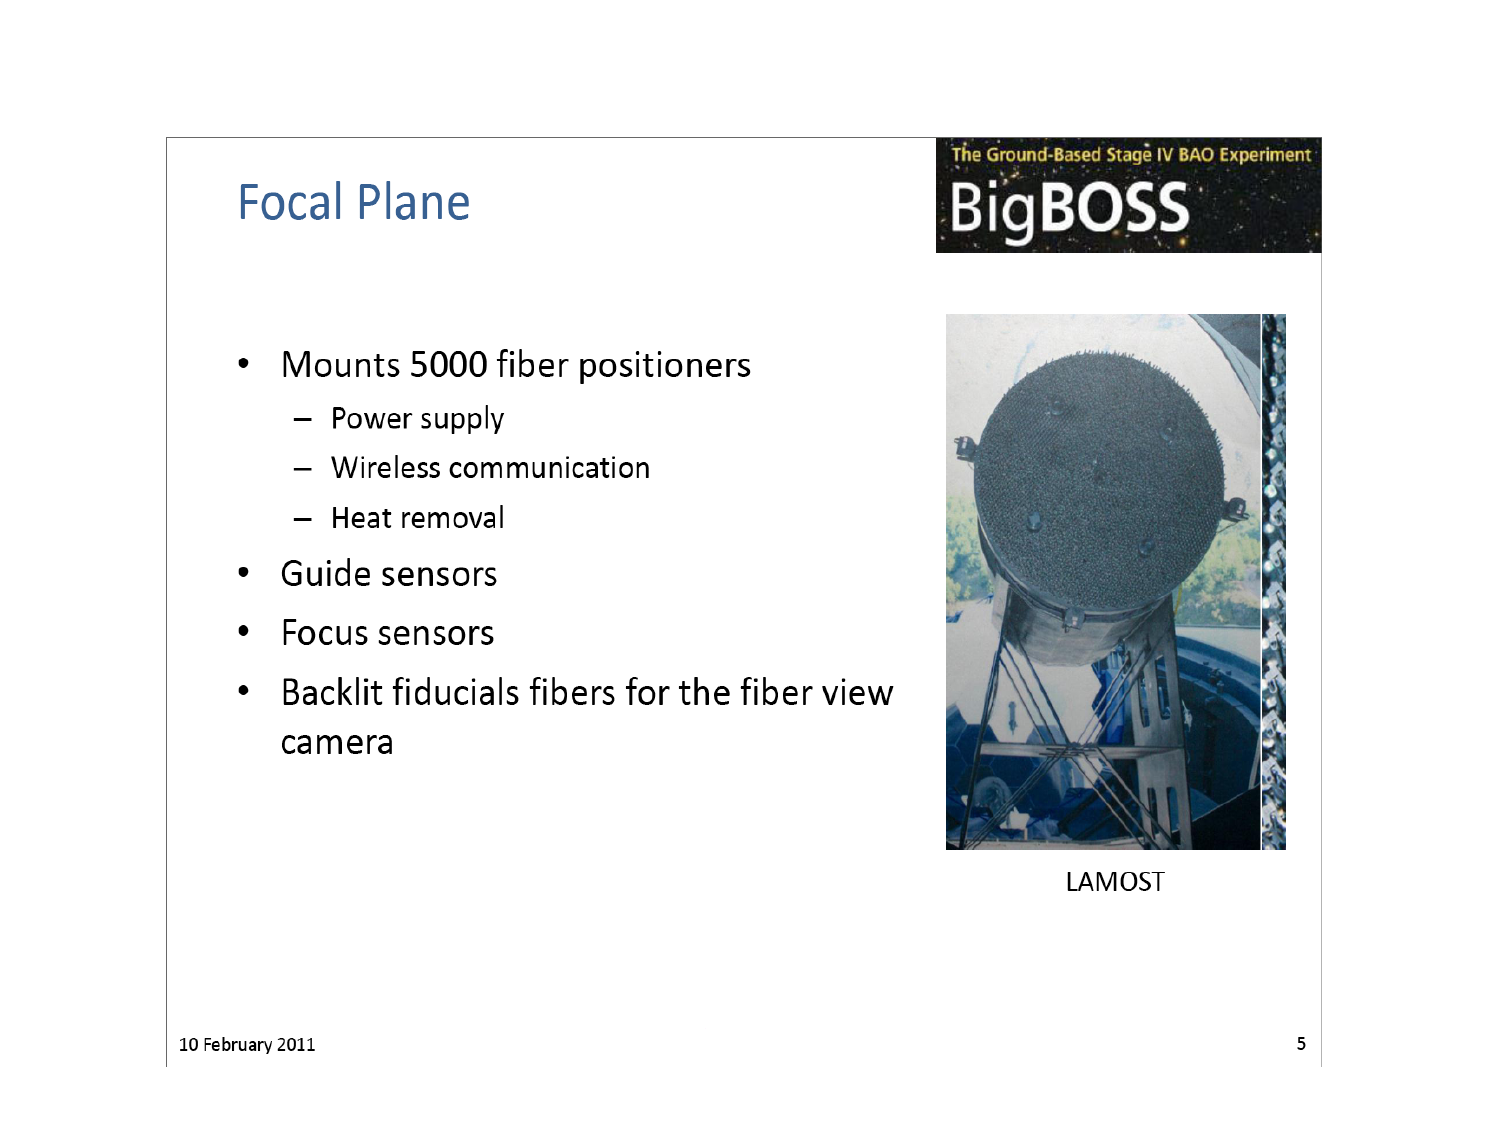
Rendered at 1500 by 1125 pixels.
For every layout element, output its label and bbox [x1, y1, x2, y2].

list [0, 136, 1500, 1067]
